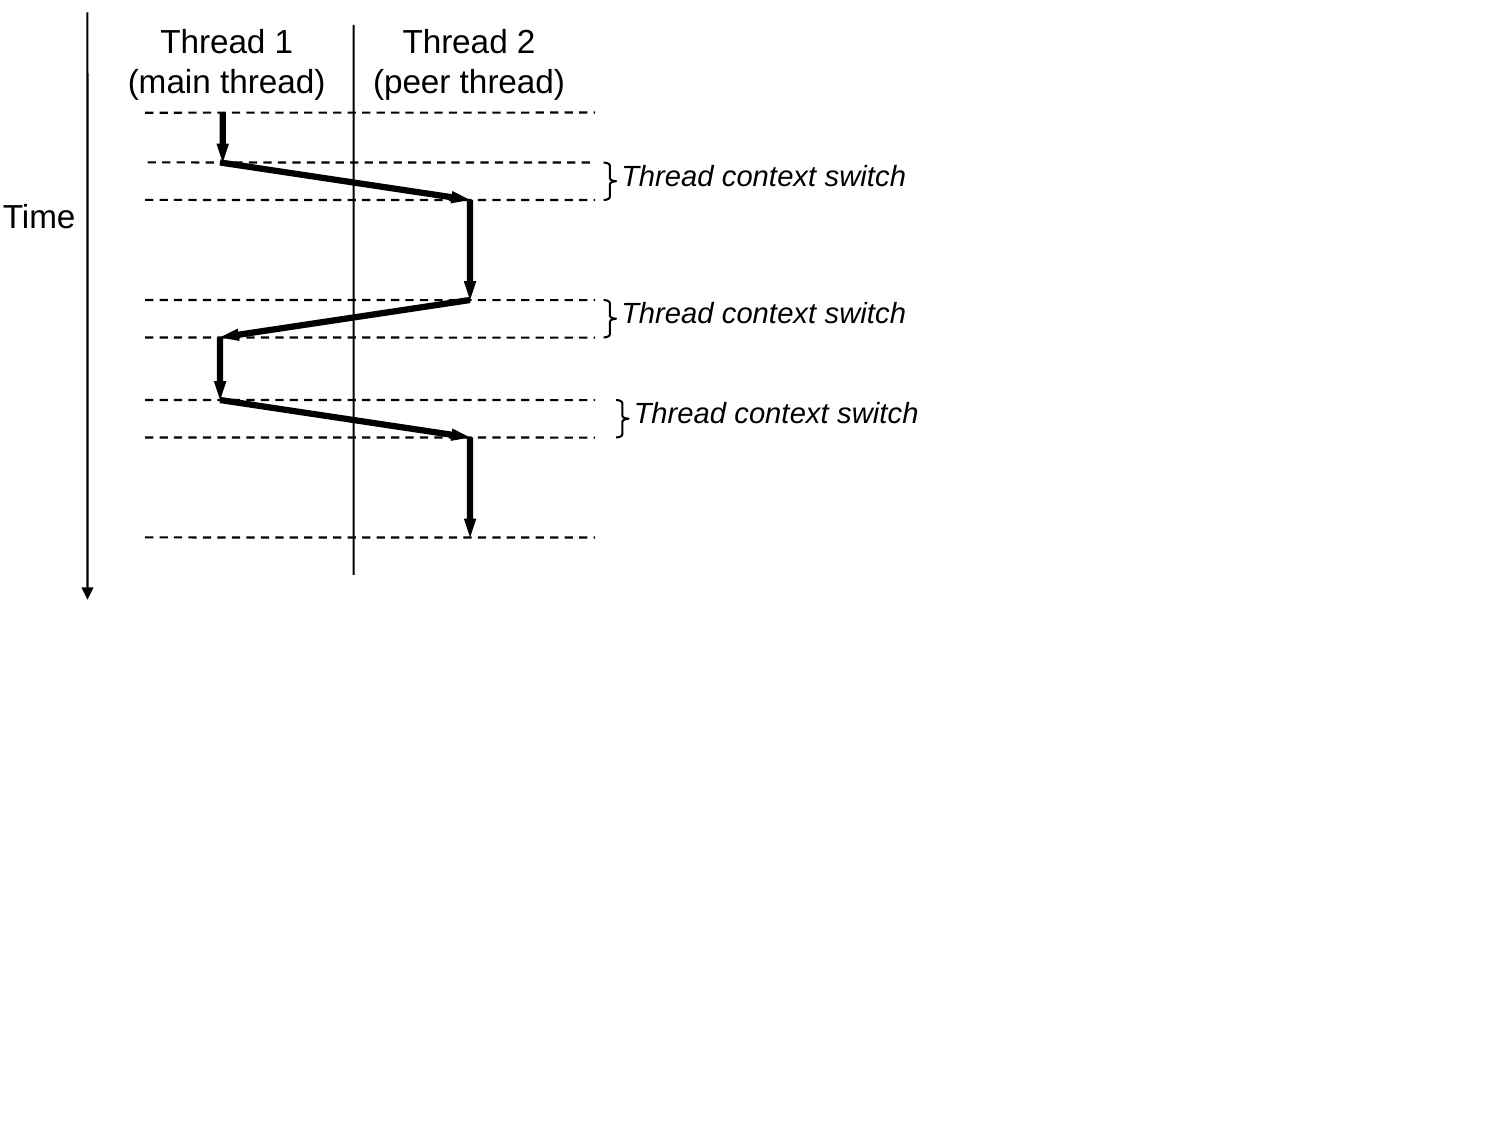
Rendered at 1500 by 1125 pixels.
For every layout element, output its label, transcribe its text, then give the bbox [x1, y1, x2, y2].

text_box [220, 399, 470, 440]
text_box Thread context switch [606, 149, 930, 200]
text_box [215, 337, 225, 400]
text_box Time [0, 187, 91, 243]
text_box [465, 201, 475, 299]
text_box [220, 317, 353, 340]
text_box Thread 2 (peer thread) [358, 12, 580, 108]
text_box [81, 243, 94, 600]
text_box [603, 162, 617, 201]
text_box [354, 182, 471, 203]
text_box Thread context switch [619, 387, 943, 438]
text_box [603, 299, 617, 338]
text_box [465, 437, 475, 538]
text_box Thread context switch [606, 287, 930, 338]
text_box [616, 399, 629, 438]
text_box Thread 1 (main thread) [113, 12, 341, 108]
text_box [218, 112, 227, 162]
